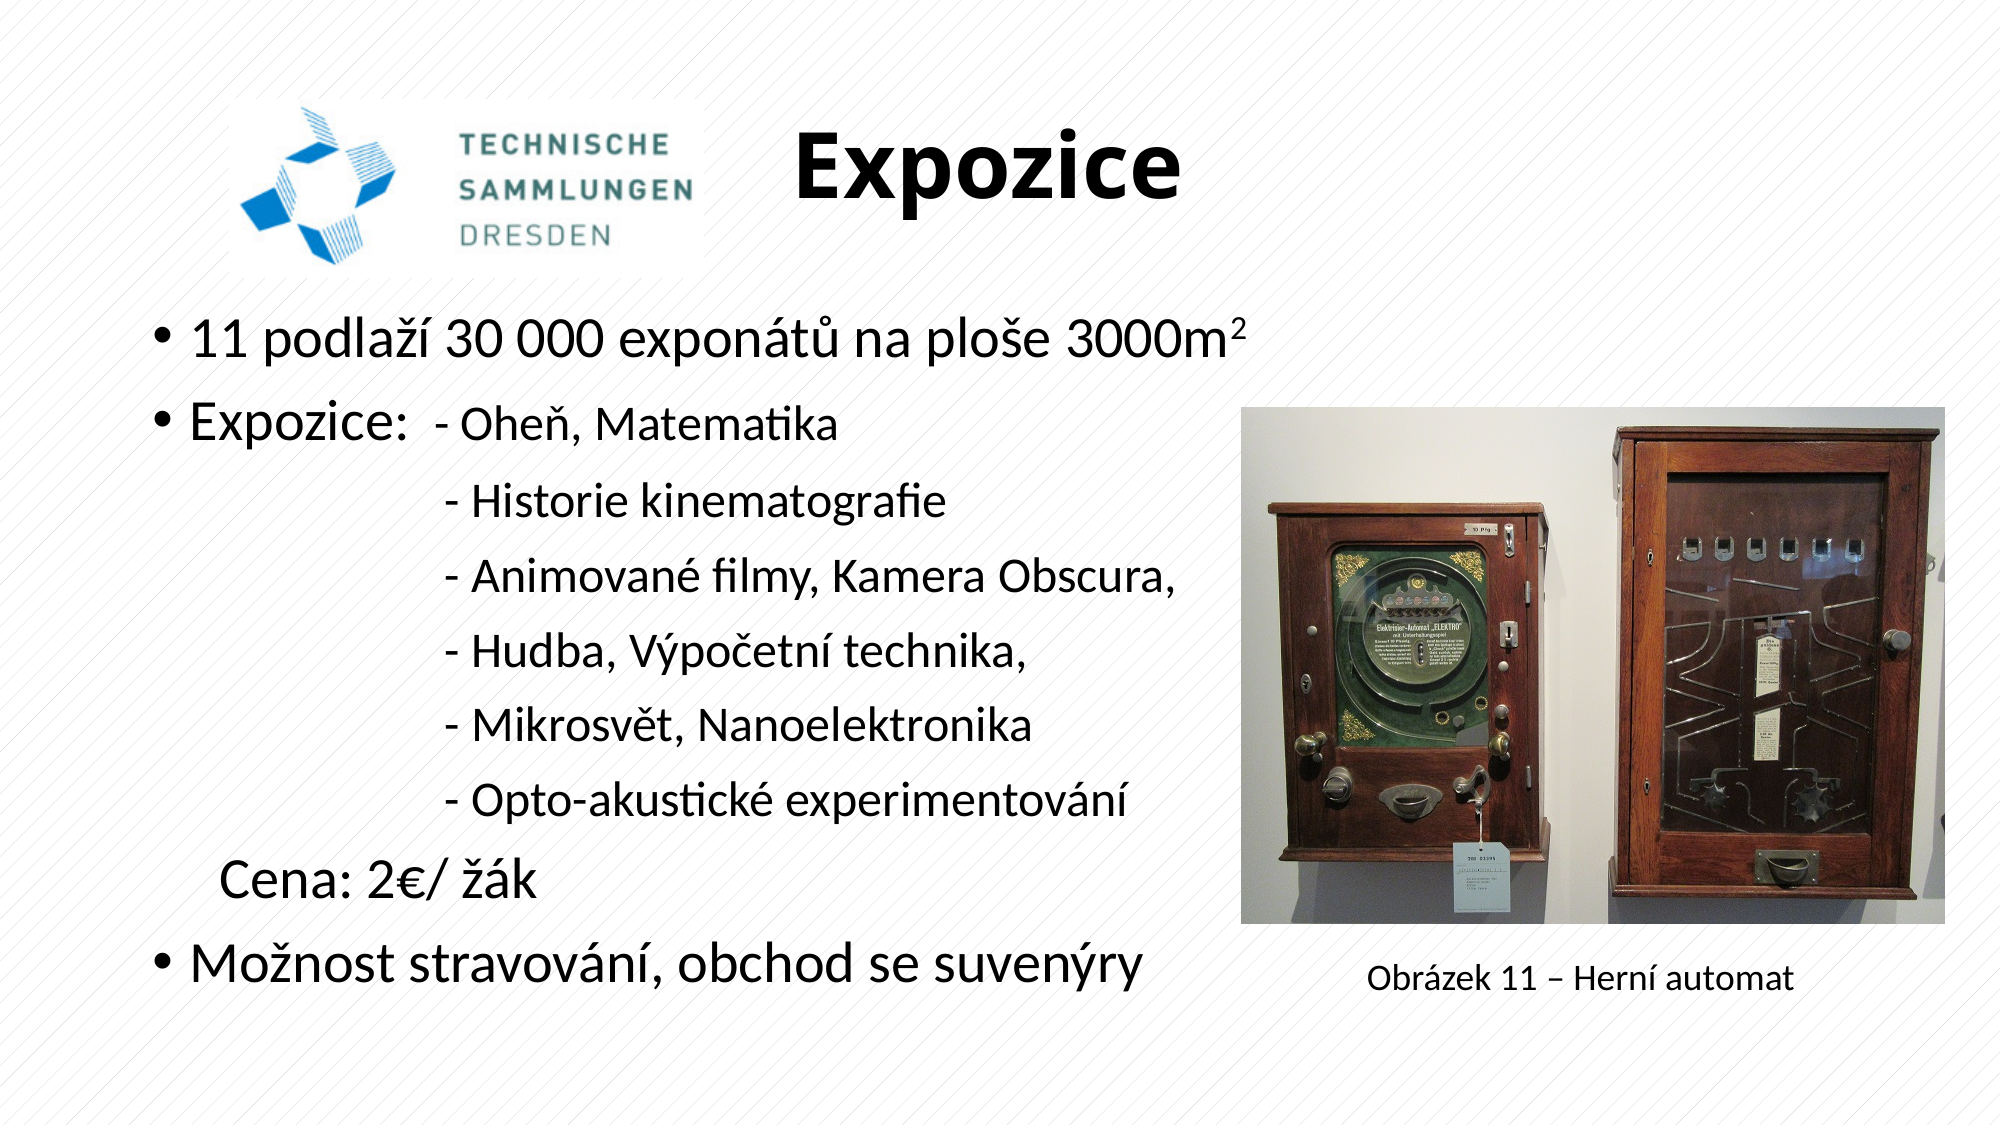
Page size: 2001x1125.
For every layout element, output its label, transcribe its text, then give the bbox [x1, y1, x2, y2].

picture [229, 99, 704, 278]
picture [1240, 407, 1945, 924]
text_box Obrázek 11 – Herní automat [1352, 945, 1916, 1006]
list 11 podlaží 30 000 exponátů na ploše 3000m2 Expozice: - Oheň, Matematika - Historie kinematografie - Animované filmy, Kamera Obscura, - Hudba, Výpočetní technika, - Mikrosvět, Nanoelektronika - Opto-akustické experimentování Cena: 2€/ žák Možnost stravování, obchod se suvenýry [137, 299, 1863, 1014]
title Expozice [137, 59, 1863, 278]
